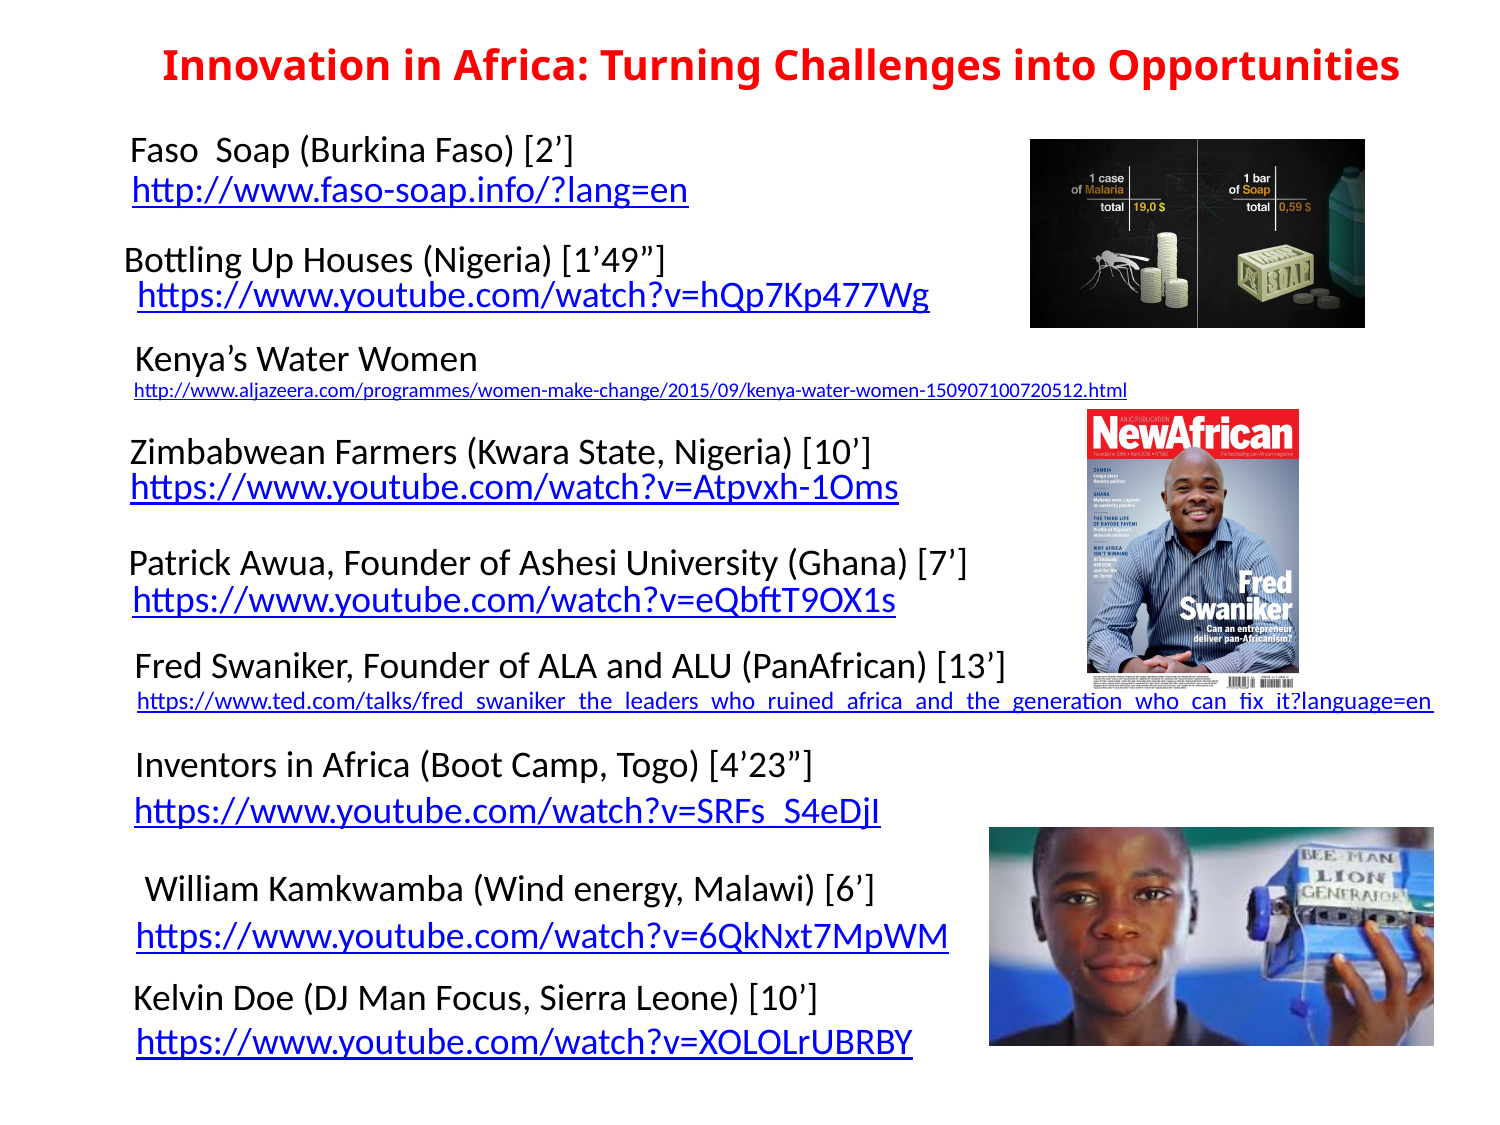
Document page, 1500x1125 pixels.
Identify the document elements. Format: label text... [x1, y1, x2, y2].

picture [989, 827, 1434, 1046]
text_box Inventors in Africa (Boot Camp, Togo) [4’23”] [120, 733, 829, 778]
text_box Fred Swaniker, Founder of ALA and ALU (PanAfrican) [13’] [119, 633, 1023, 694]
text_box http://www.aljazeera.com/programmes/women-make-change/2015/09/kenya-water-women-150907100720512.html [119, 369, 1143, 409]
text_box https://www.youtube.com/watch?v=XOLOLrUBRBY [121, 1009, 929, 1070]
picture [1087, 408, 1300, 693]
text_box Kelvin Doe (DJ Man Focus, Sierra Leone) [10’] [118, 965, 835, 1026]
text_box William Kamkwamba (Wind energy, Malawi) [6’] [129, 856, 891, 904]
text_box https://www.youtube.com/watch?v=SRFs_S4eDjI [119, 778, 897, 838]
picture [1030, 139, 1365, 328]
text_box Kenya’s Water Women [120, 326, 494, 387]
text_box Patrick Awua, Founder of Ashesi University (Ghana) [7’] [113, 530, 984, 591]
text_box https://www.ted.com/talks/fred_swaniker_the_leaders_who_ruined_africa_and_the_generation_who_can_fix_it?language=en [122, 677, 1450, 723]
text_box Bottling Up Houses (Nigeria) [1’49”] [108, 227, 690, 288]
text_box Faso Soap (Burkina Faso) [2’] [115, 117, 591, 178]
text_box Innovation in Africa: Turning Challenges into Opportunities [147, 31, 1416, 97]
text_box https://www.youtube.com/watch?v=6QkNxt7MpWM [120, 904, 965, 964]
text_box Zimbabwean Farmers (Kwara State, Nigeria) [10’] [115, 420, 888, 454]
text_box http://www.faso-soap.info/?lang=en [116, 158, 704, 218]
text_box https://www.youtube.com/watch?v=Atpvxh-1Oms [115, 454, 915, 515]
text_box https://www.youtube.com/watch?v=eQbftT9OX1s [117, 567, 912, 628]
text_box https://www.youtube.com/watch?v=hQp7Kp477Wg [122, 263, 946, 323]
